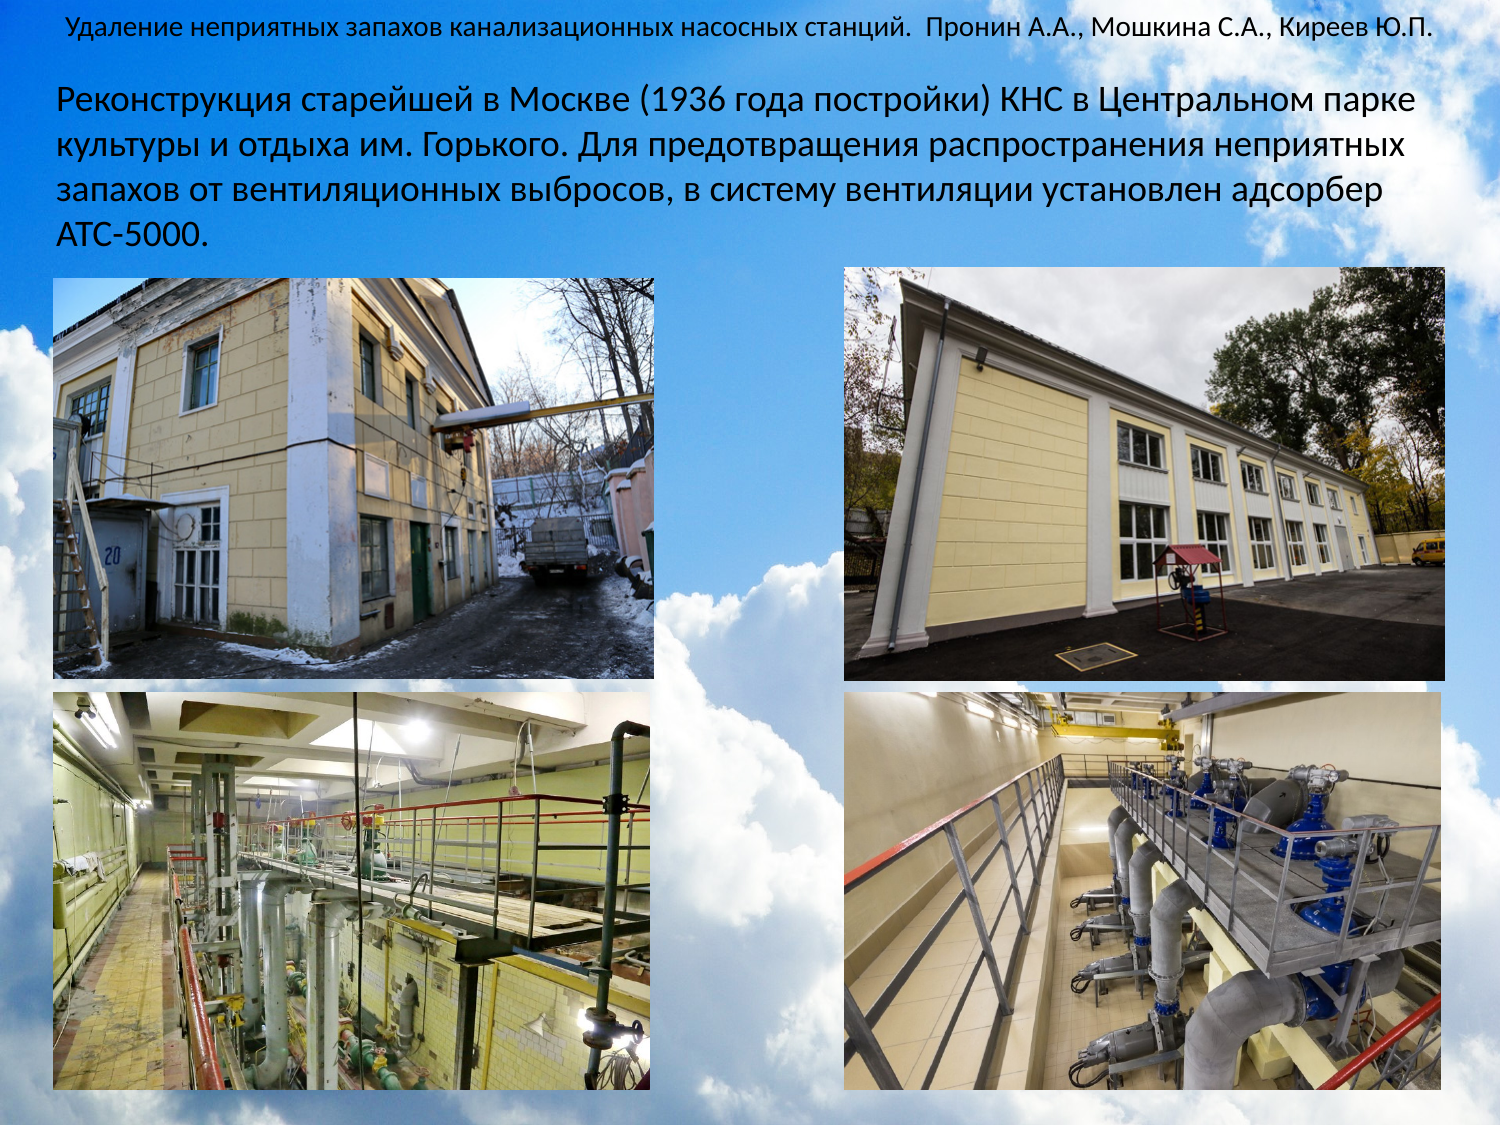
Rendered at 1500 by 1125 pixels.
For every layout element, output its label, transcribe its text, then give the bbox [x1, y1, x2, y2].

text_box Реконструкция старейшей в Москве (1936 года постройки) КНС в Центральном парке культуры и отдыха им. Горького. Для предотвращения распространения неприятных запахов от вентиляционных выбросов, в систему вентиляции установлен адсорбер АТС-5000. [41, 66, 1459, 262]
picture [0, 50, 1500, 1125]
text_box Удаление неприятных запахов канализационных насосных станций. Пронин А.А., Мошкина С.А., Киреев Ю.П. [0, 0, 1500, 50]
